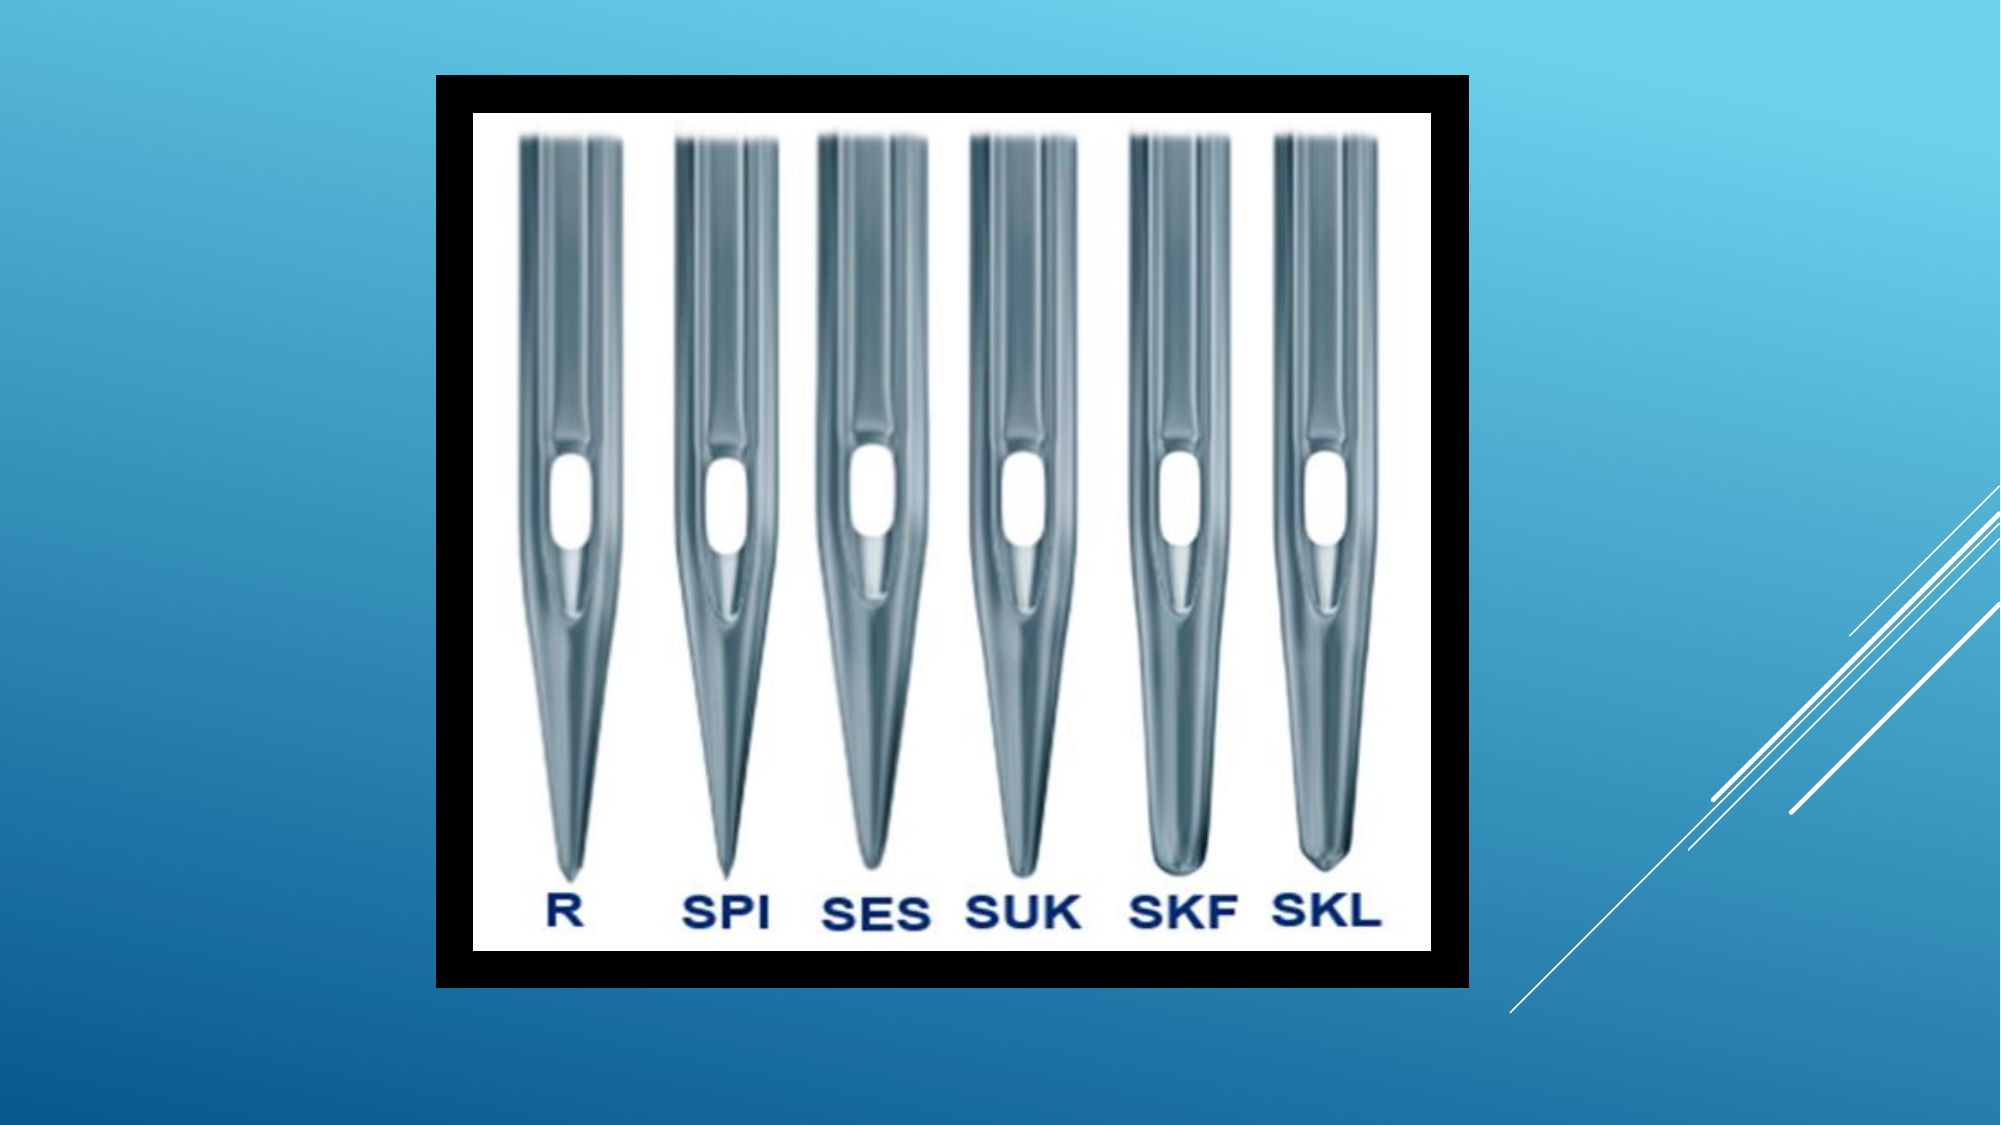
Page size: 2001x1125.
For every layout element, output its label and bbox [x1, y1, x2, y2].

list [473, 112, 1432, 951]
